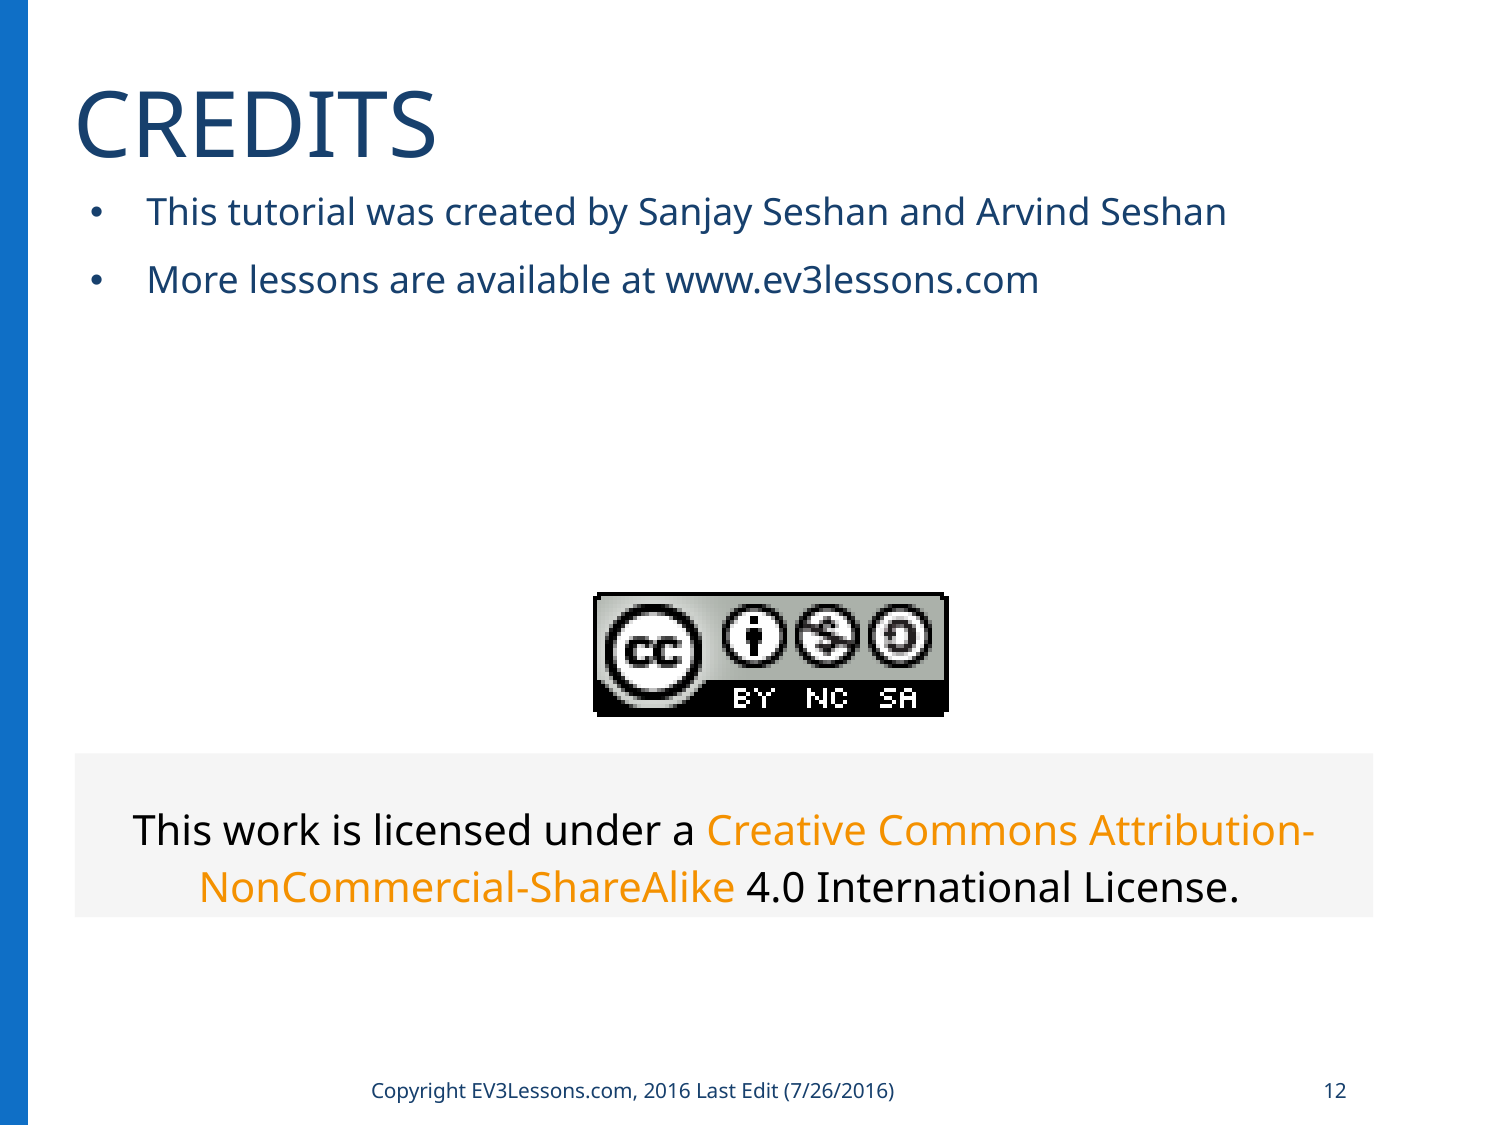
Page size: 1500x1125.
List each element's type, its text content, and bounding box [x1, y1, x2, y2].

picture [593, 592, 949, 717]
title CREDITS [58, 72, 1412, 297]
text_box This work is licensed under a Creative Commons Attribution-NonCommercial-ShareAlike 4.0 International License. [74, 753, 1374, 918]
footer Copyright EV3Lessons.com, 2016 Last Edit (7/26/2016) [355, 1058, 1129, 1125]
list This tutorial was created by Sanjay Seshan and Arvind Seshan More lessons are available at www.ev3lessons.com [75, 184, 1428, 999]
slide_number 12 [1165, 1058, 1362, 1125]
